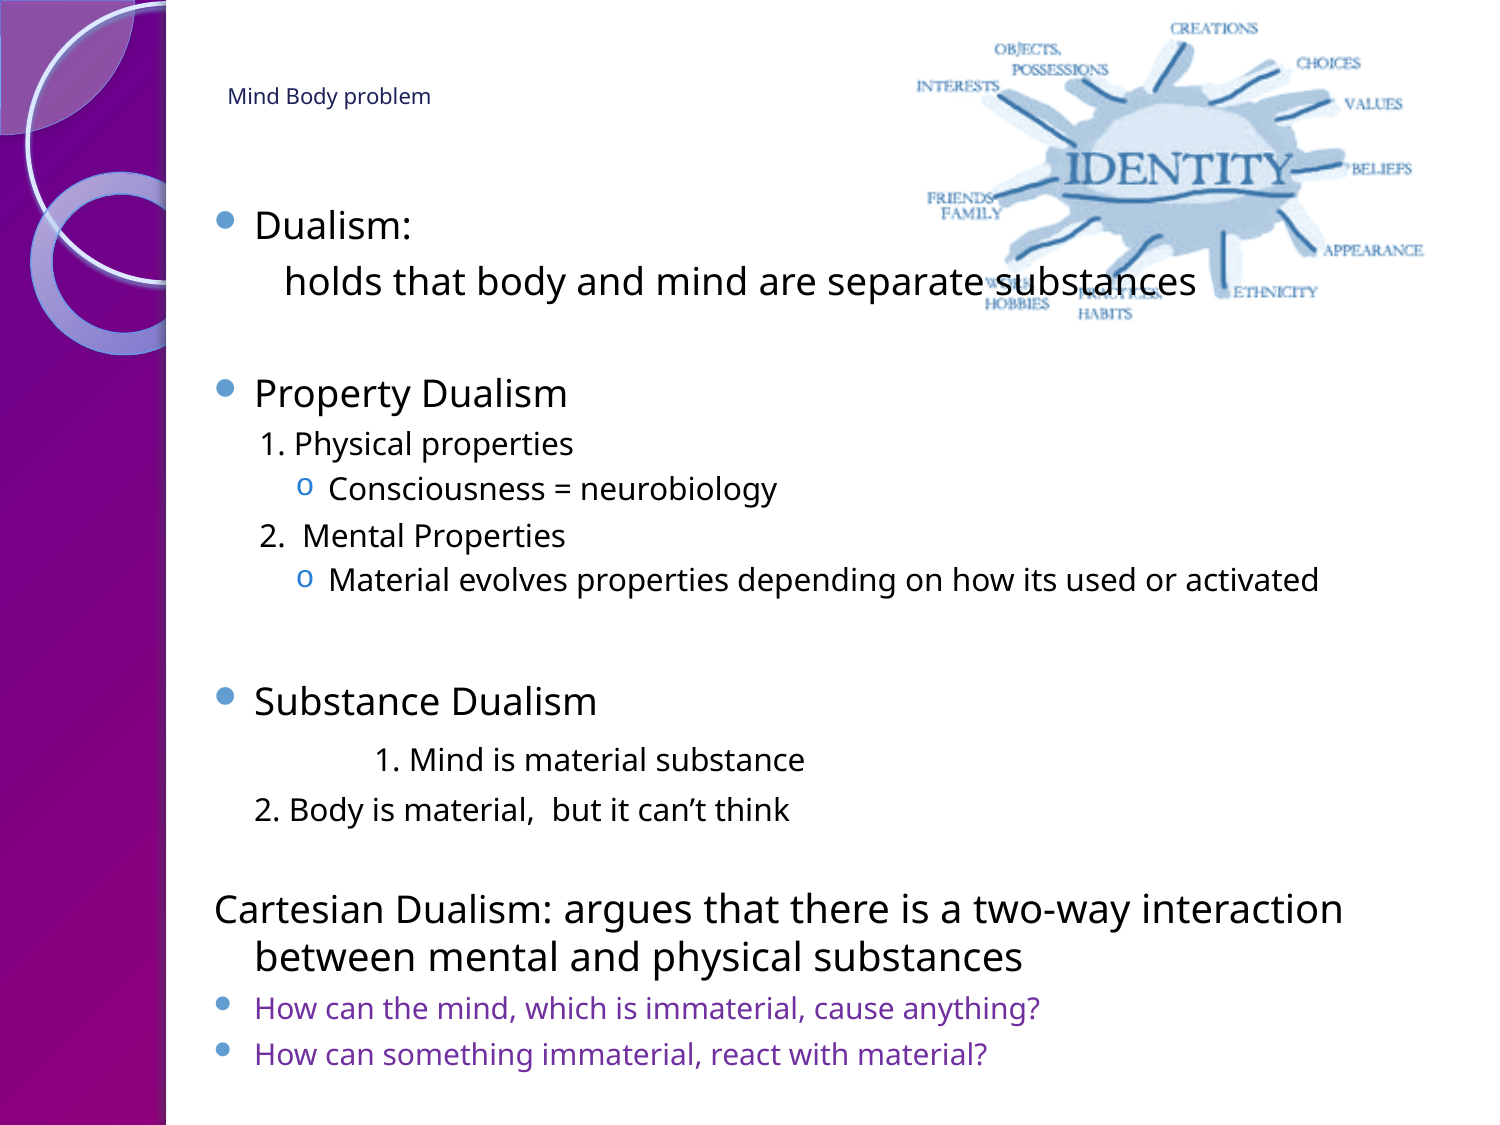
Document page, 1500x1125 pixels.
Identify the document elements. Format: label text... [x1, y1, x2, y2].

title Mind Body problem [212, 75, 892, 137]
list Dualism: holds that body and mind are separate substances Property Dualism 1. Physical properties Consciousness = neurobiology 2. Mental Properties Material evolves properties depending on how its used or activated Substance Dualism 1. Mind is material substance 2. Body is material, but it can’t think Cartesian Dualism: argues that there is a two-way interaction between mental and physical substances How can the mind, which is immaterial, cause anything? How can something immaterial, react with material? [187, 137, 1425, 1088]
picture [899, 12, 1438, 341]
